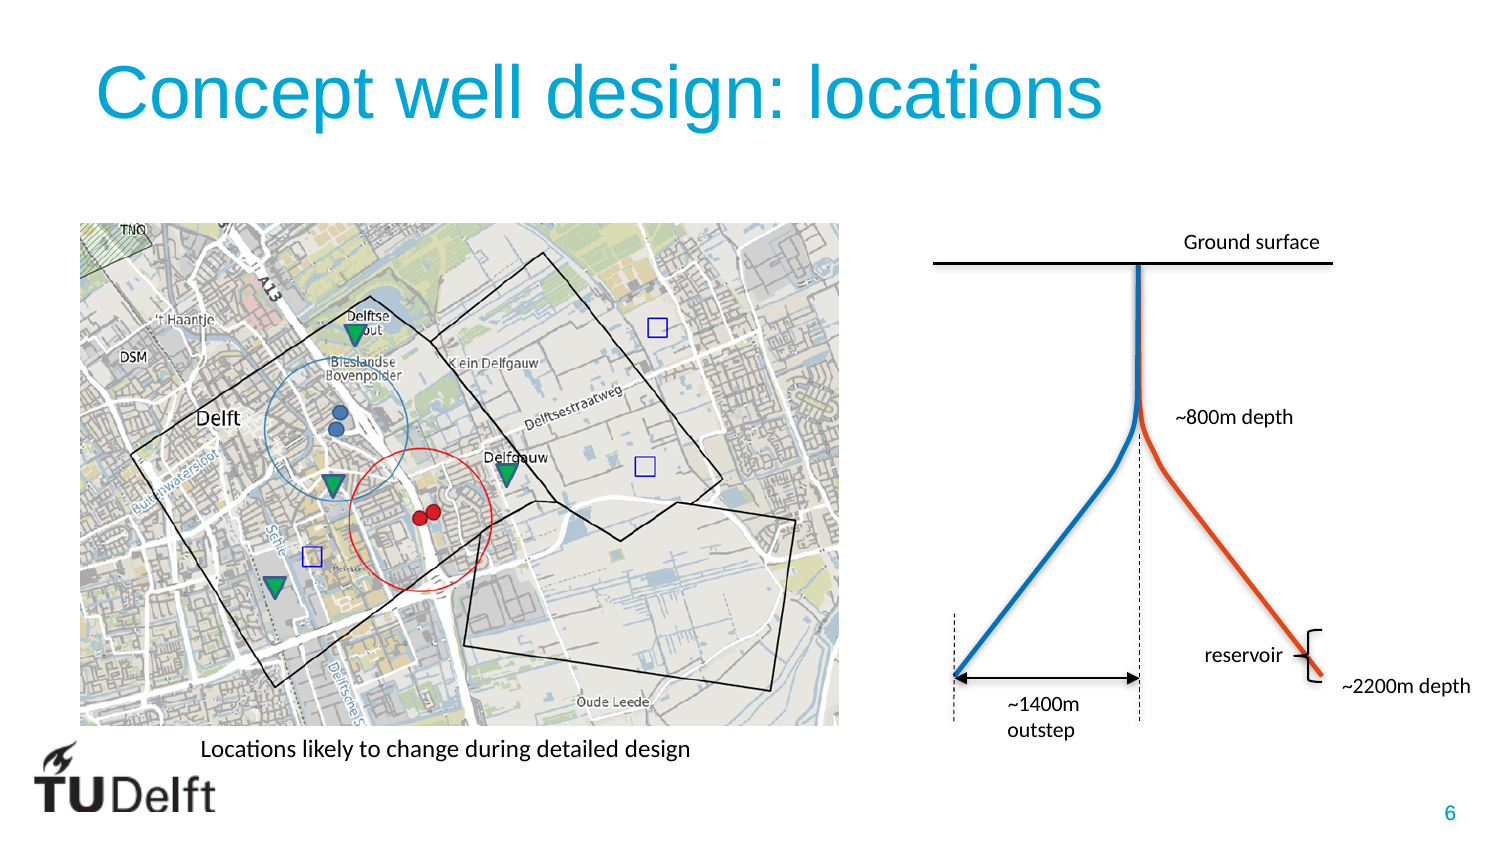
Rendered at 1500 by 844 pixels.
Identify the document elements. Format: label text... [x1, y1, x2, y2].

text_box ~1400m outstep [992, 688, 1096, 750]
text_box ~2200m depth [1327, 664, 1487, 706]
picture [0, 205, 919, 735]
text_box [954, 271, 1323, 677]
text_box Ground surface [1169, 220, 1336, 262]
text_box Concept well design: locations [80, 36, 1253, 140]
text_box Locations likely to change during detailed design [185, 741, 708, 770]
